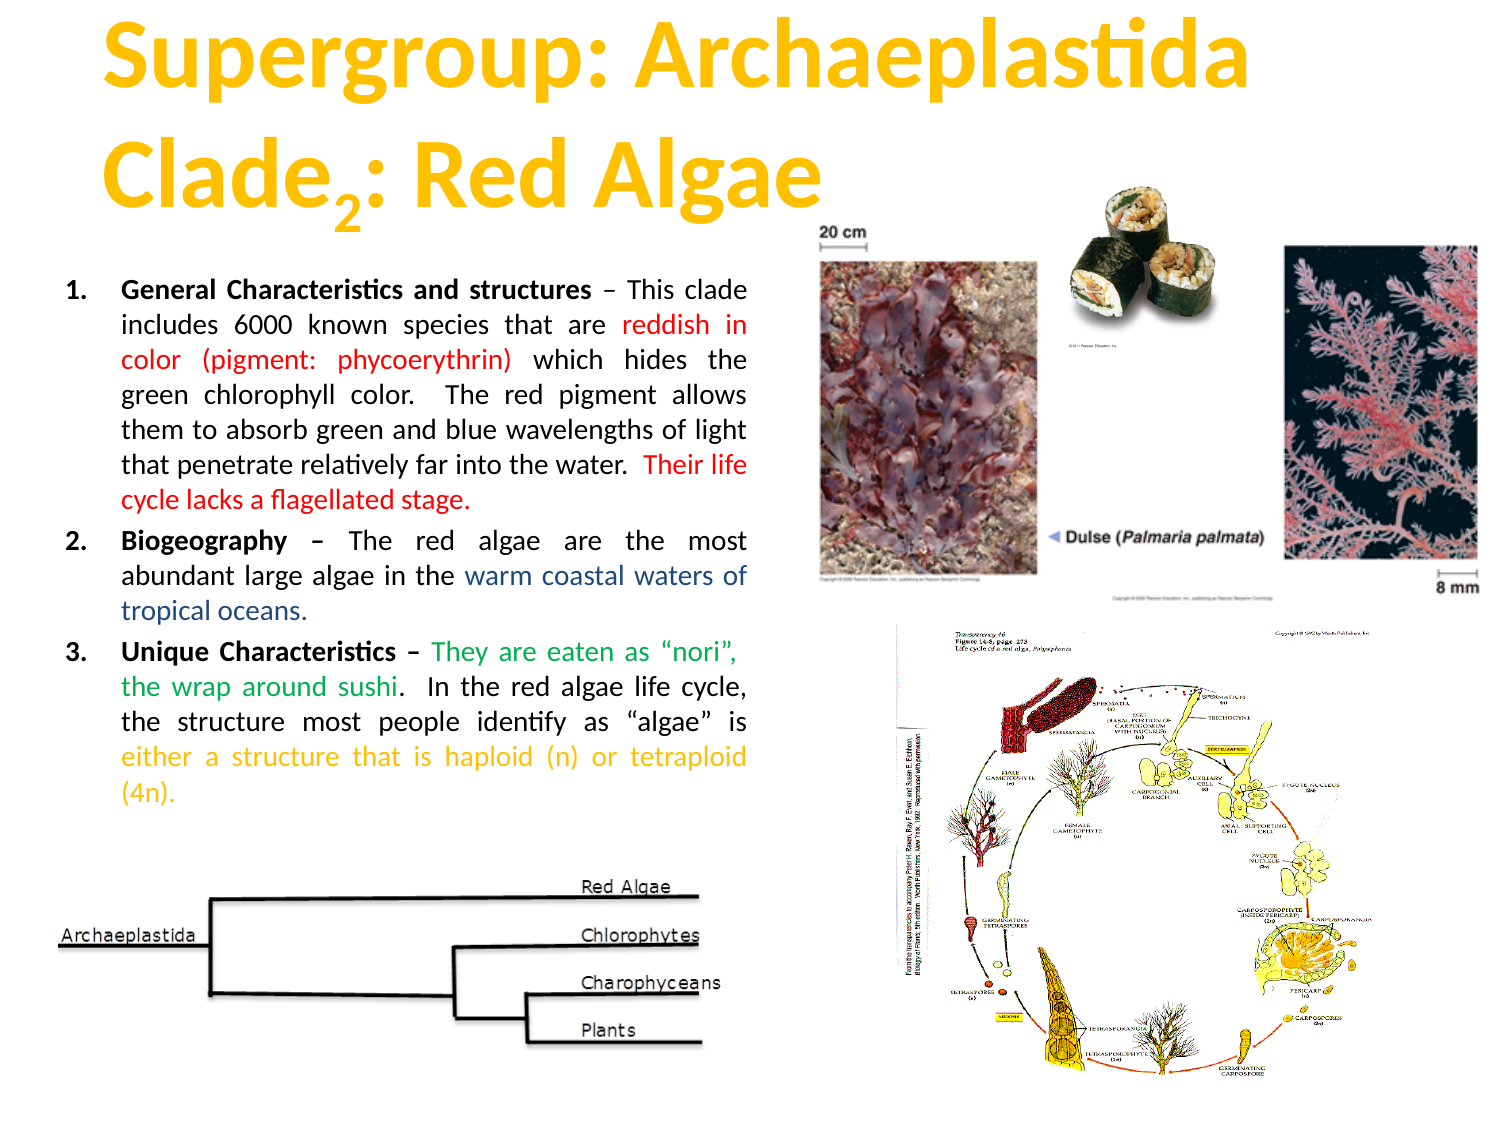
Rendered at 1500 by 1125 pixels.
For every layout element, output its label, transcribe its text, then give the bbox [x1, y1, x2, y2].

list General Characteristics and structures – This clade includes 6000 known species that are reddish in color (pigment: phycoerythrin) which hides the green chlorophyll color. The red pigment allows them to absorb green and blue wavelengths of light that penetrate relatively far into the water. Their life cycle lacks a flagellated stage. Biogeography – The red algae are the most abundant large algae in the warm coastal waters of tropical oceans. Unique Characteristics – They are eaten as “nori”, the wrap around sushi. In the red algae life cycle, the structure most people identify as “algae” is either a structure that is haploid (n) or tetraploid (4n). [50, 262, 763, 1032]
picture [818, 184, 1481, 605]
picture [56, 874, 795, 1067]
title Supergroup: Archaeplastida Clade2: Red Algae [87, 125, 1288, 252]
picture [896, 624, 1391, 1088]
